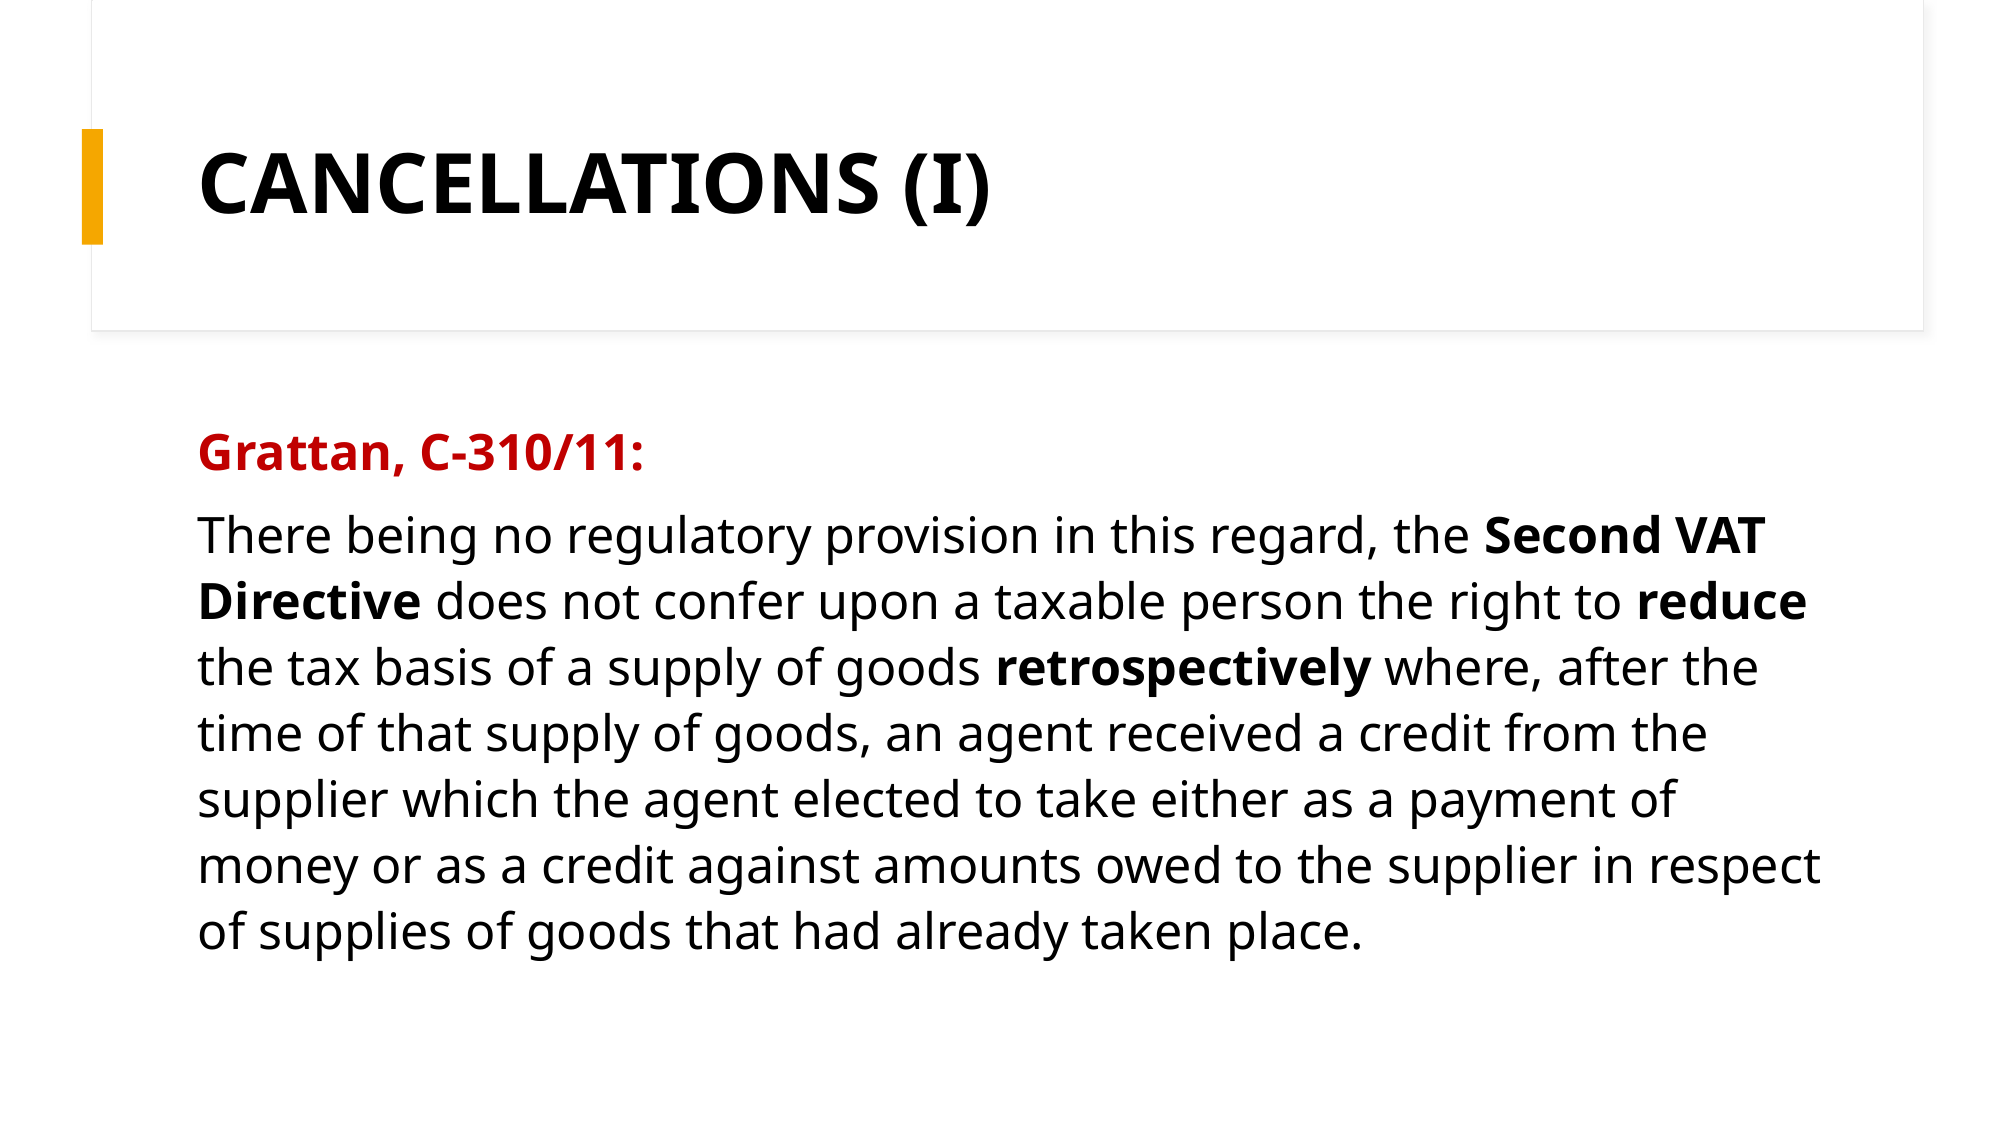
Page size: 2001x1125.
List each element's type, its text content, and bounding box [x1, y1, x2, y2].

list Grattan, C-310/11: There being no regulatory provision in this regard, the Second VAT Directive does not confer upon a taxable person the right to reduce the tax basis of a supply of goods retrospectively where, after the time of that supply of goods, an agent received a credit from the supplier which the agent elected to take either as a payment of money or as a credit against amounts owed to the supplier in respect of supplies of goods that had already taken place. [183, 406, 1851, 1013]
title CANCELLATIONS (I) [183, 90, 1851, 284]
